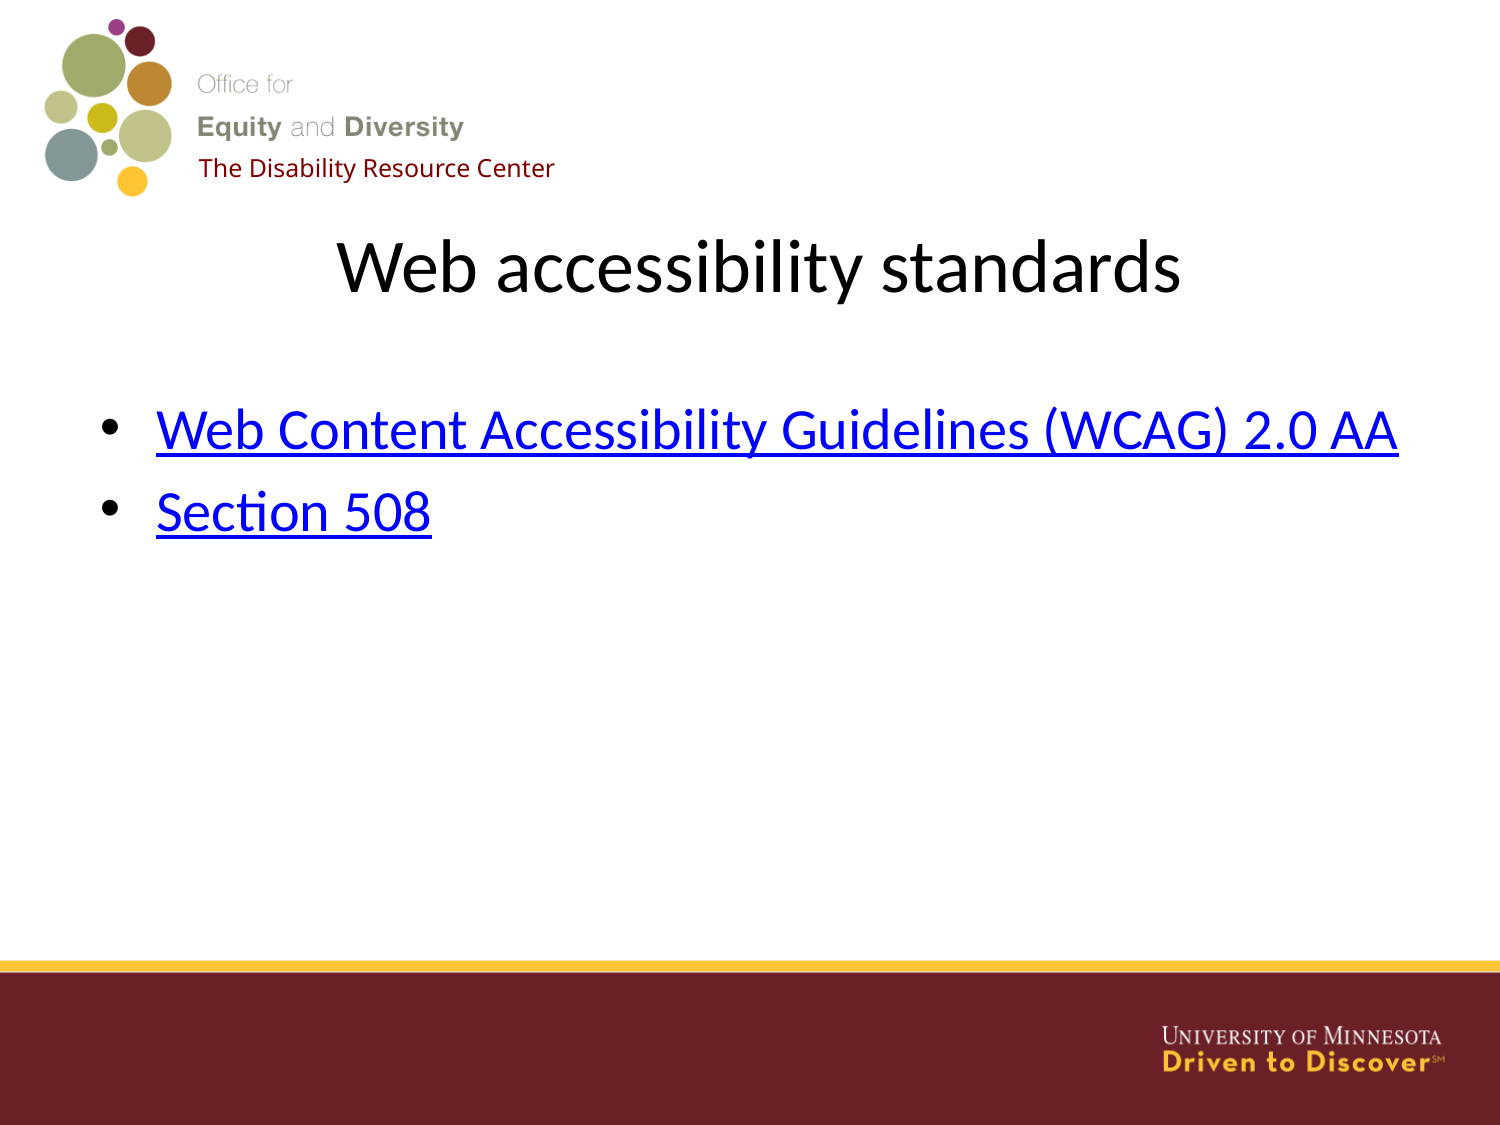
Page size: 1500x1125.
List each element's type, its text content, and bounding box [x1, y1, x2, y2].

list Web Content Accessibility Guidelines (WCAG) 2.0 AA Section 508 [84, 383, 1435, 951]
text_box The Disability Resource Center [184, 144, 1179, 196]
picture [0, 0, 1500, 1125]
title Web accessibility standards [84, 208, 1435, 353]
